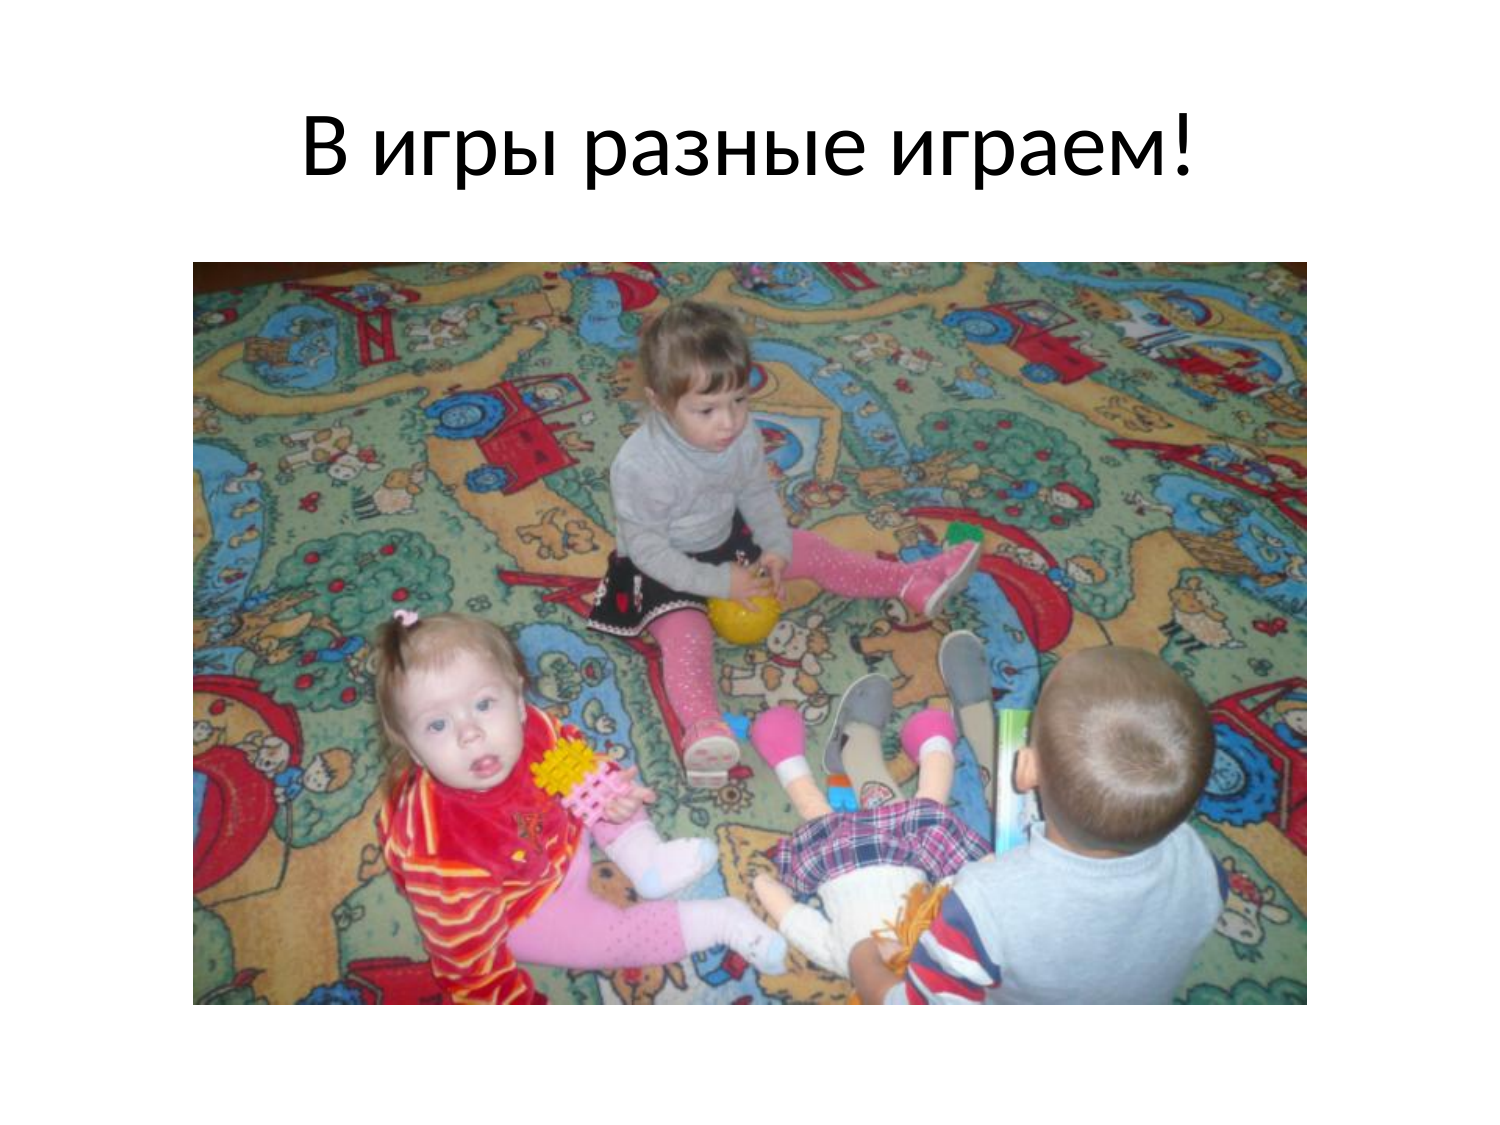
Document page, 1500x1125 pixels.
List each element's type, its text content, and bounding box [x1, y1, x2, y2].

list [192, 262, 1307, 1006]
title В игры разные играем! [75, 45, 1425, 233]
